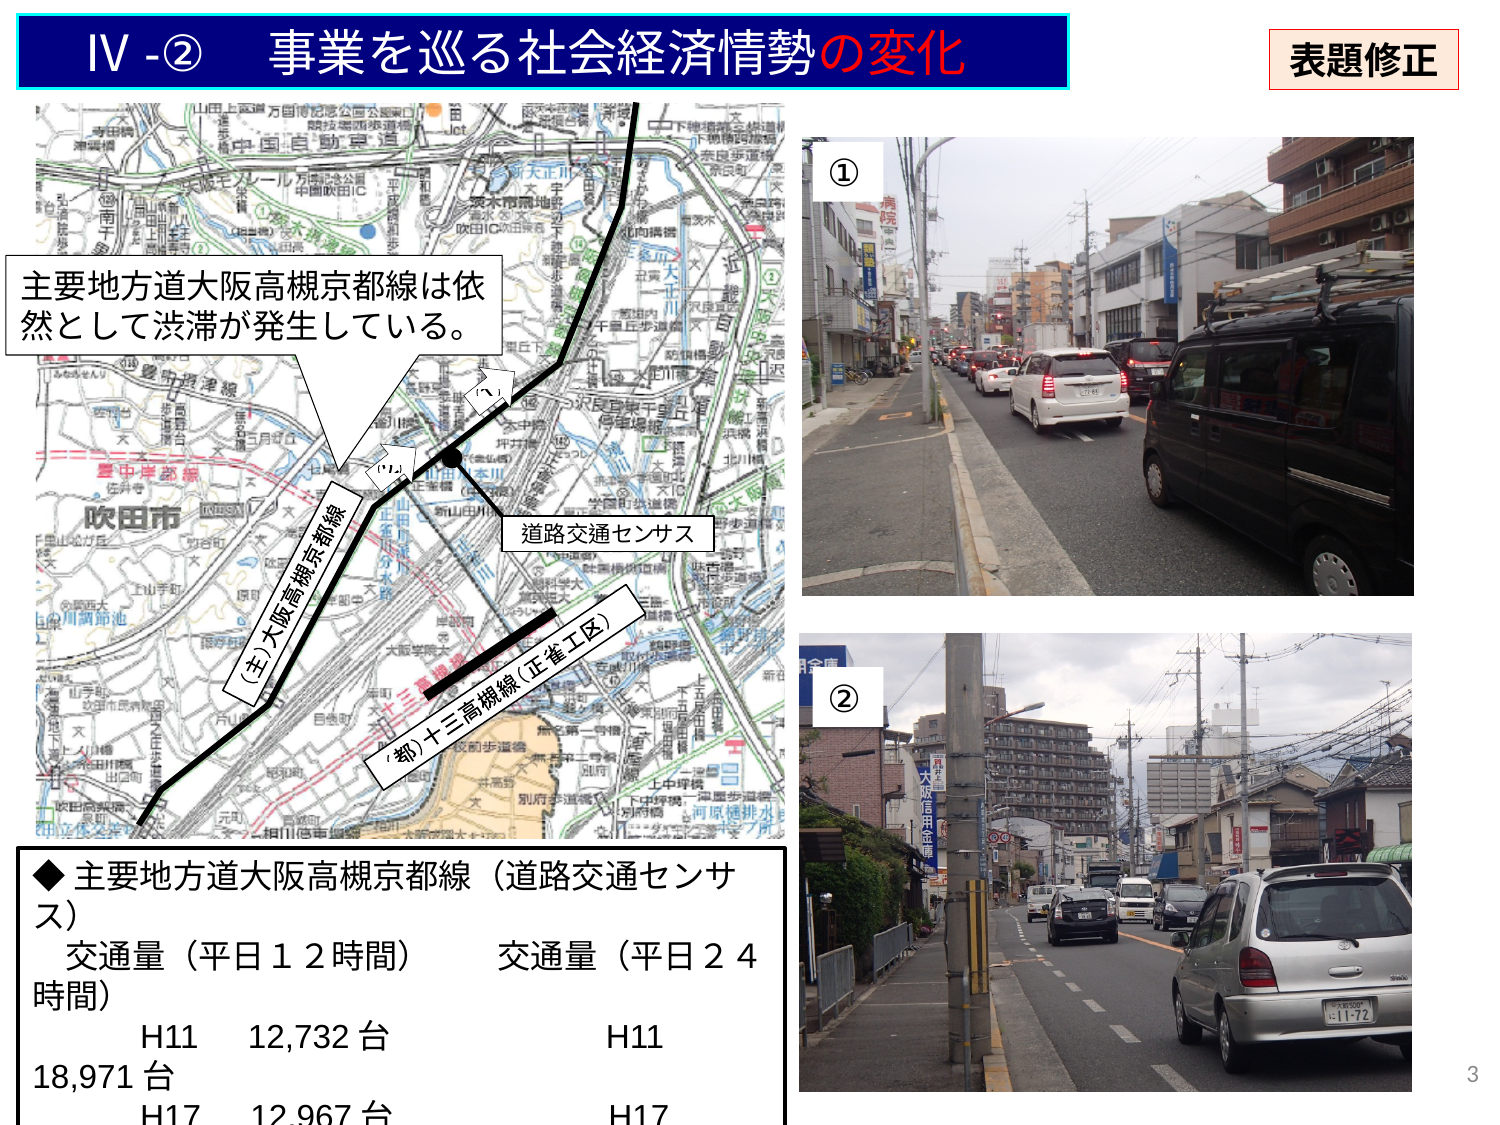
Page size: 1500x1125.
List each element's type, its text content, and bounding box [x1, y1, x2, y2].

picture [799, 633, 1412, 1093]
picture [34, 101, 785, 840]
text_box 主要地方道大阪高槻京都線は依然として渋滞が発生している。 [3, 253, 29, 358]
text_box 表題修正 [1269, 29, 1459, 90]
text_box Ⅳ-② 事業を巡る社会経済情勢の変化 [17, 14, 1069, 89]
slide_number 3 [1144, 1042, 1495, 1103]
picture [801, 136, 1414, 596]
text_box ◆主要地方道大阪高槻京都線（道路交通センサス） 交通量（平日１２時間） 交通量（平日２４時間） H11 12,732台 H11 18,971台 H17 12,967台 H17 19,451台 H22 13,940台 H22 19,516台 H27 13,369台 H27 17,914台 [17, 848, 785, 1125]
